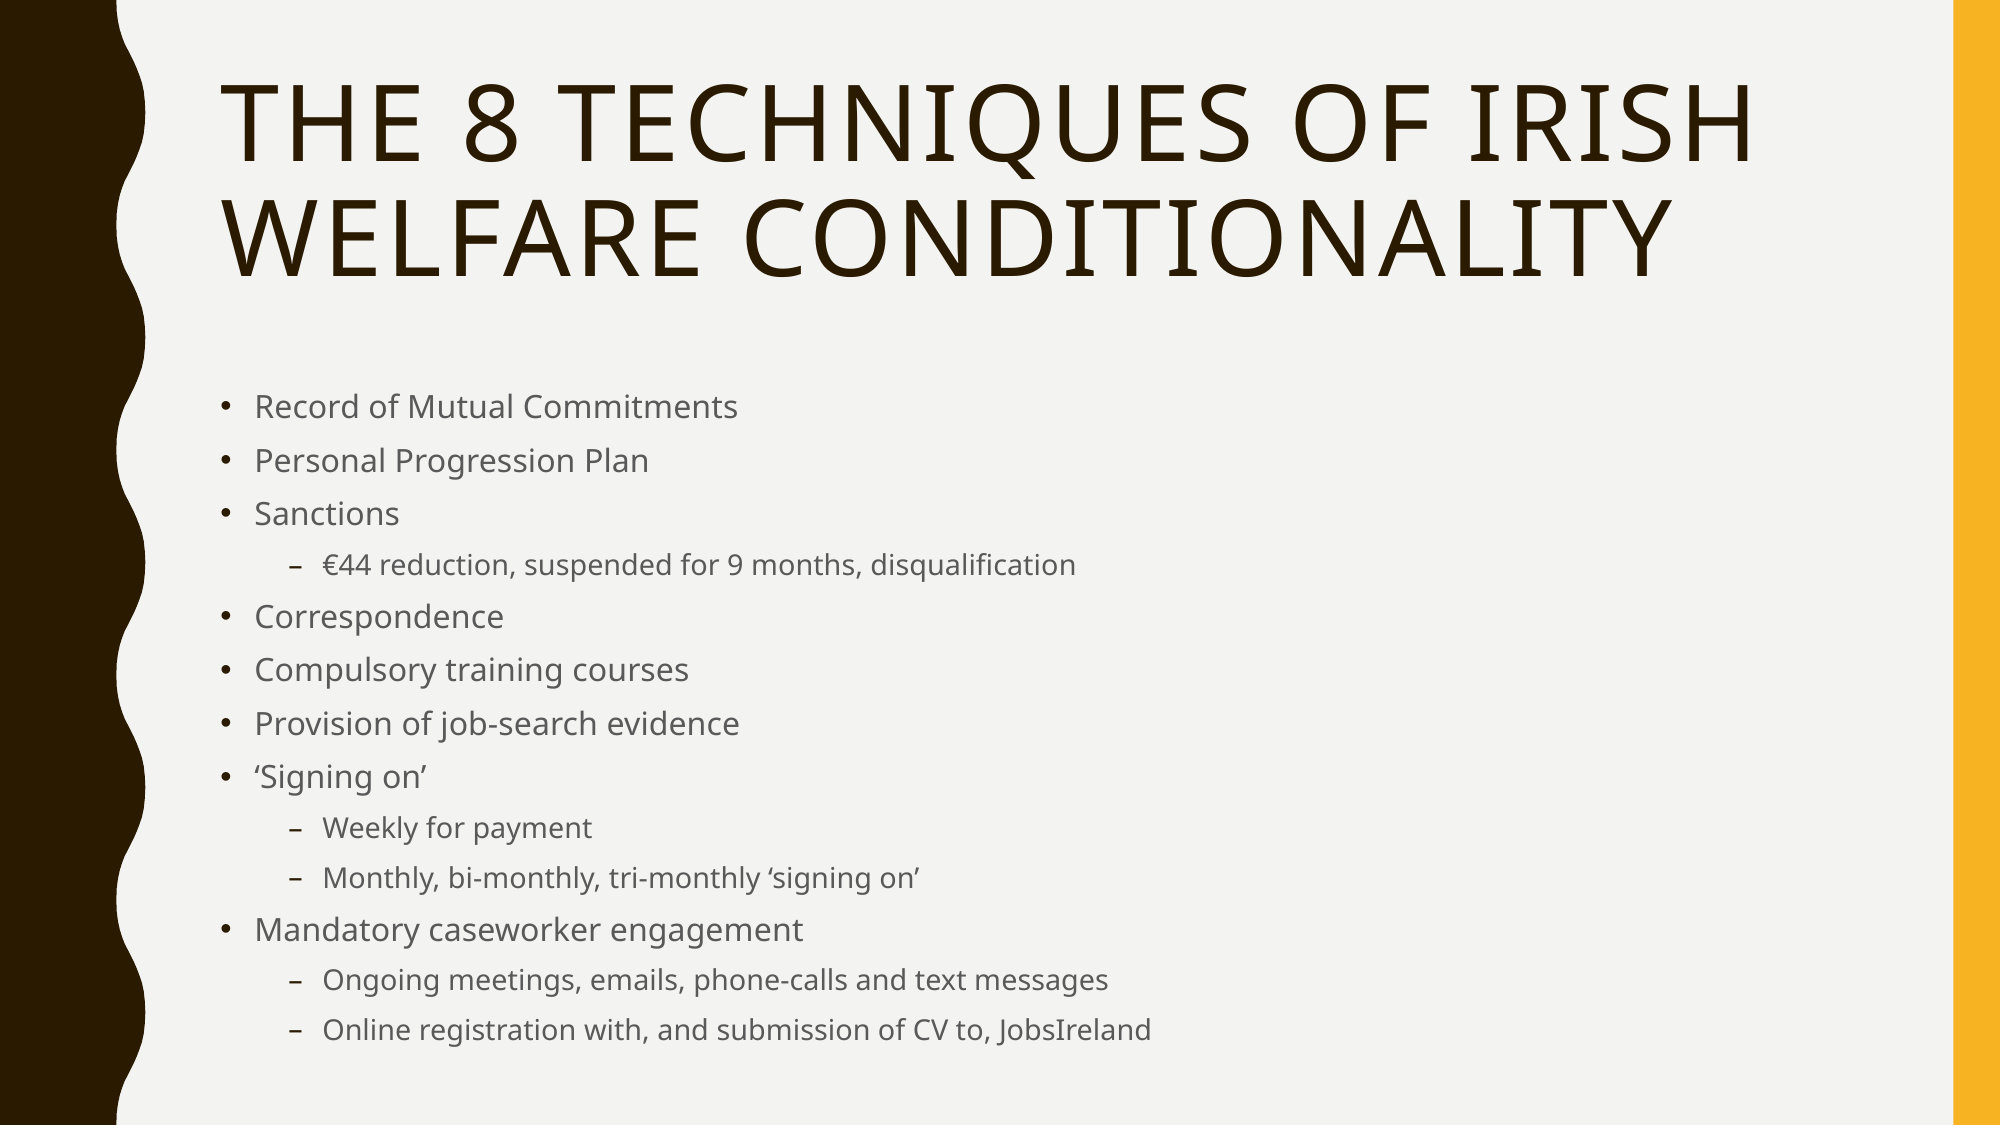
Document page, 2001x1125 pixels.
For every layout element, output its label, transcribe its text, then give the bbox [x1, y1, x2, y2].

list Record of Mutual Commitments Personal Progression Plan Sanctions €44 reduction, suspended for 9 months, disqualification Correspondence Compulsory training courses Provision of job-search evidence ‘Signing on’ Weekly for payment Monthly, bi-monthly, tri-monthly ‘signing on’ Mandatory caseworker engagement Ongoing meetings, emails, phone-calls and text messages Online registration with, and submission of CV to, JobsIreland [205, 375, 1875, 1063]
title The 8 techniques of irish welfare conditionality [205, 62, 1875, 308]
